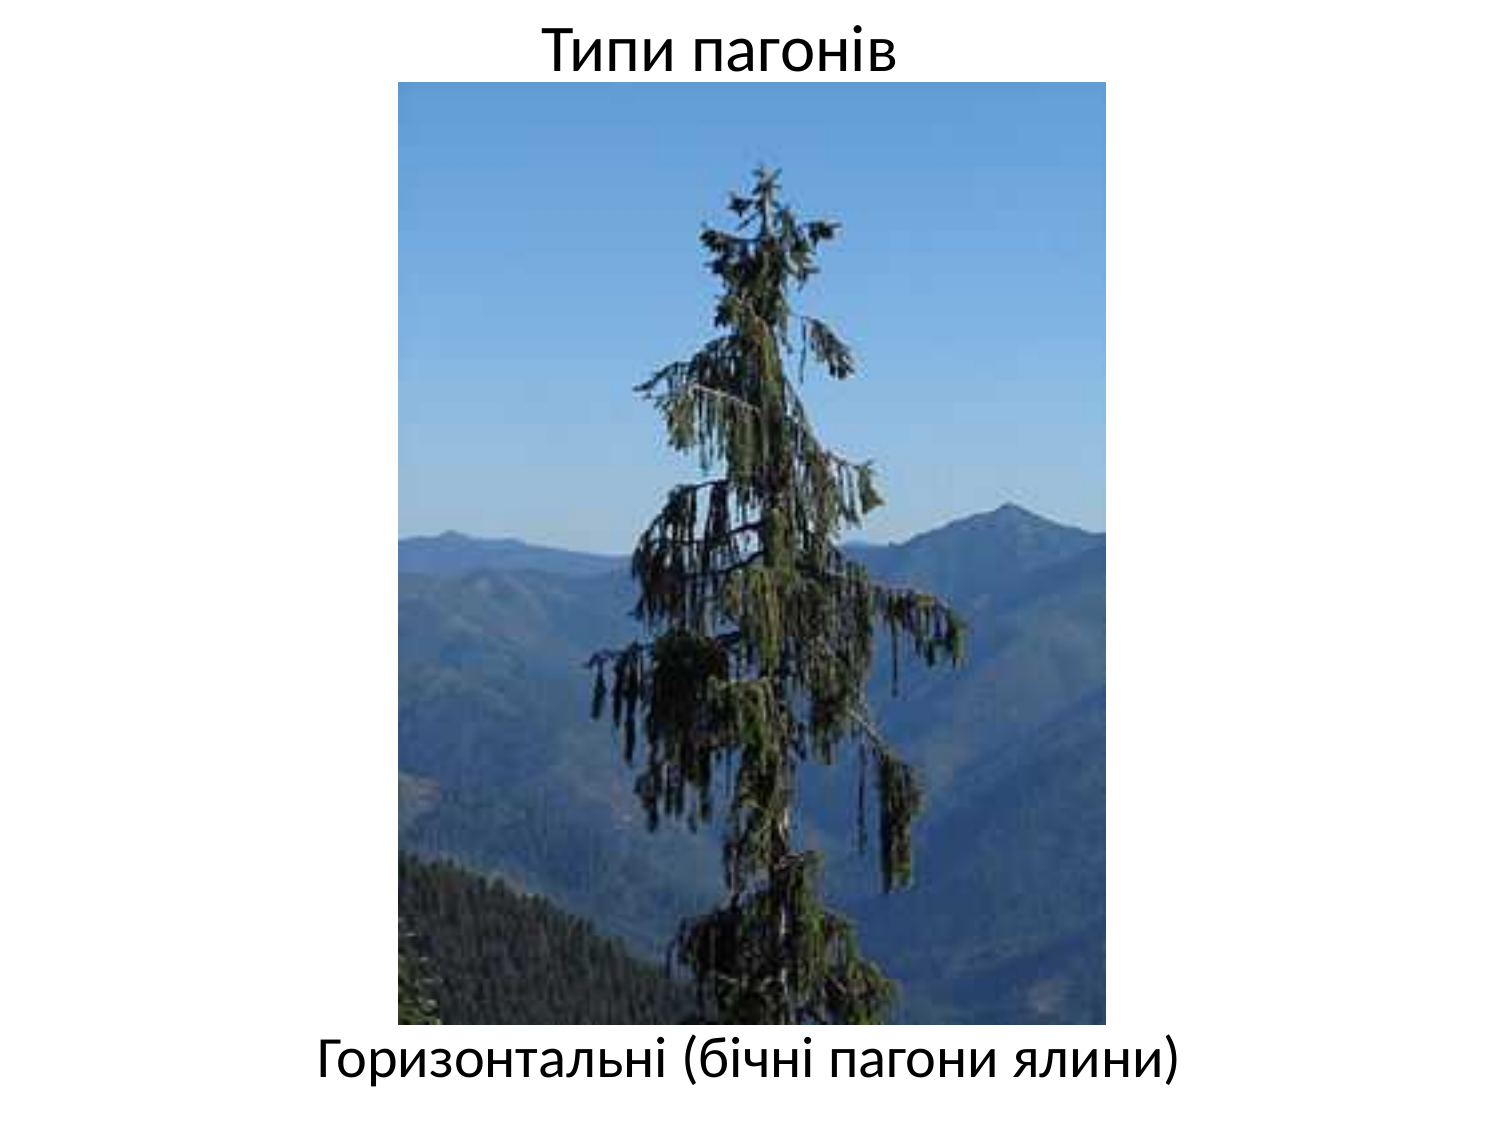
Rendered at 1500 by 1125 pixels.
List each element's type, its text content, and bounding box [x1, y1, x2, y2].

title Типи пагонів [75, 0, 1425, 90]
list Горизонтальні (бічні пагони ялини) [75, 1011, 1425, 1125]
picture [398, 82, 1106, 1025]
